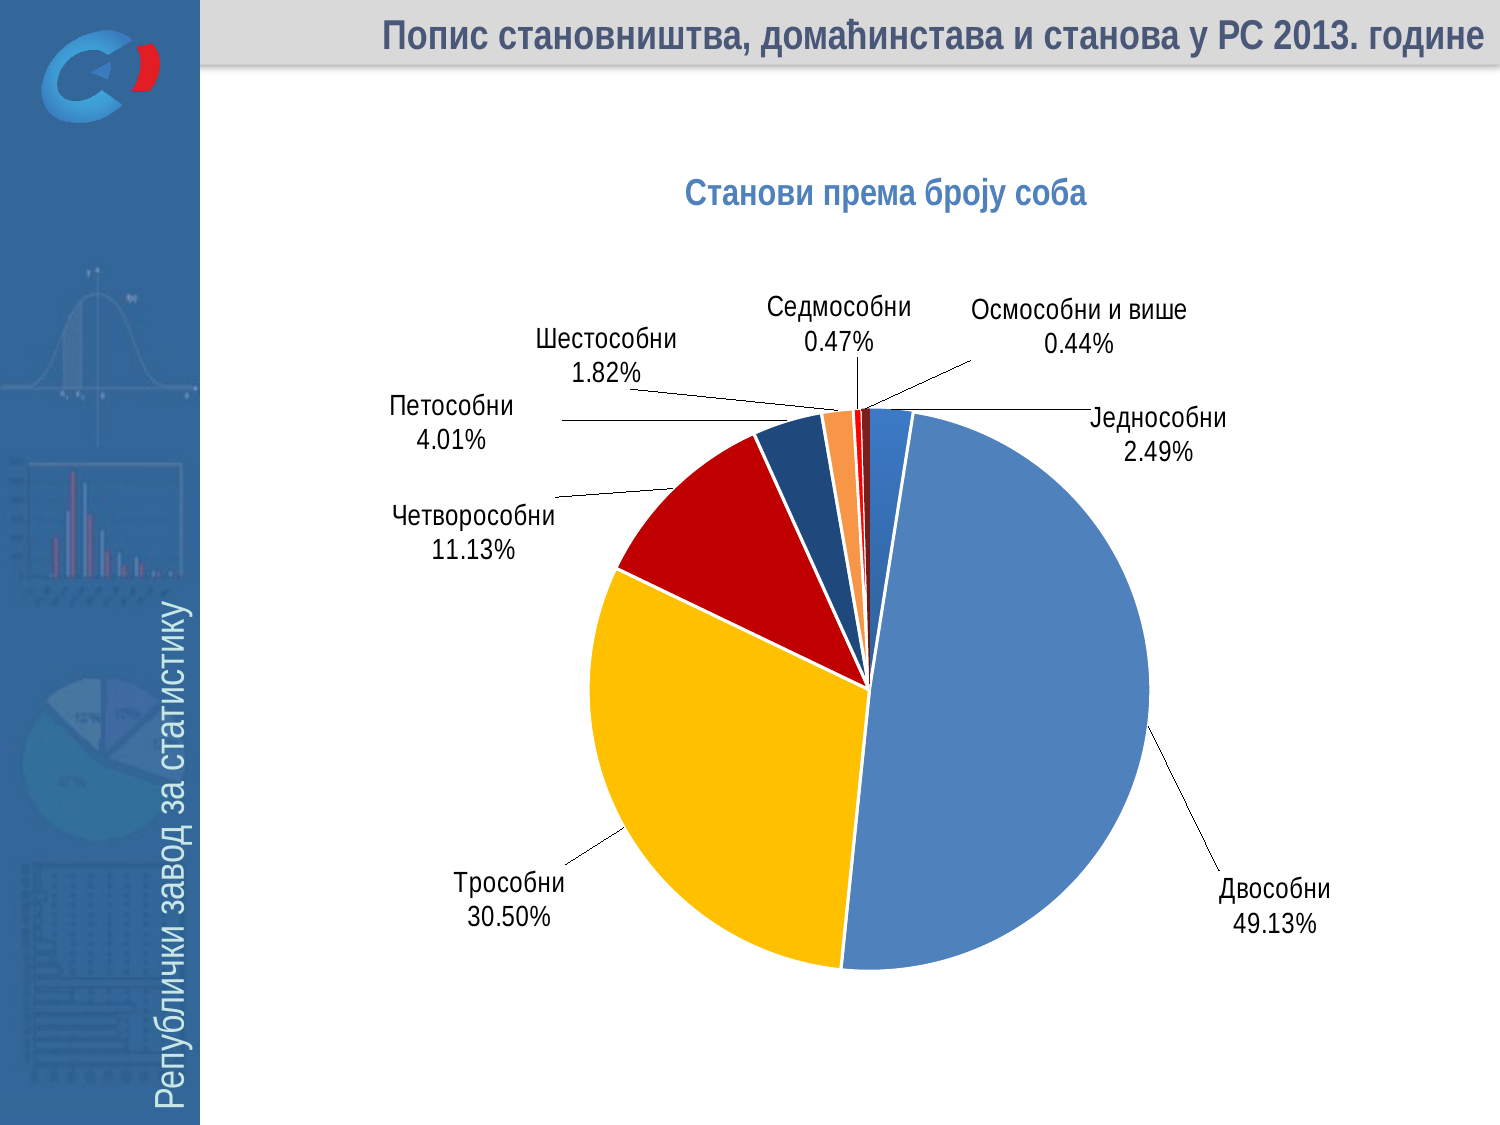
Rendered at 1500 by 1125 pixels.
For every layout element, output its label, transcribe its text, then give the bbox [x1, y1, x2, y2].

text_box Станови према броју соба [442, 160, 1329, 221]
chart [277, 243, 1401, 1025]
picture [0, 0, 201, 1125]
text_box Попис становништва, домаћинстава и станова у РС 2013. године [202, 1, 1500, 65]
